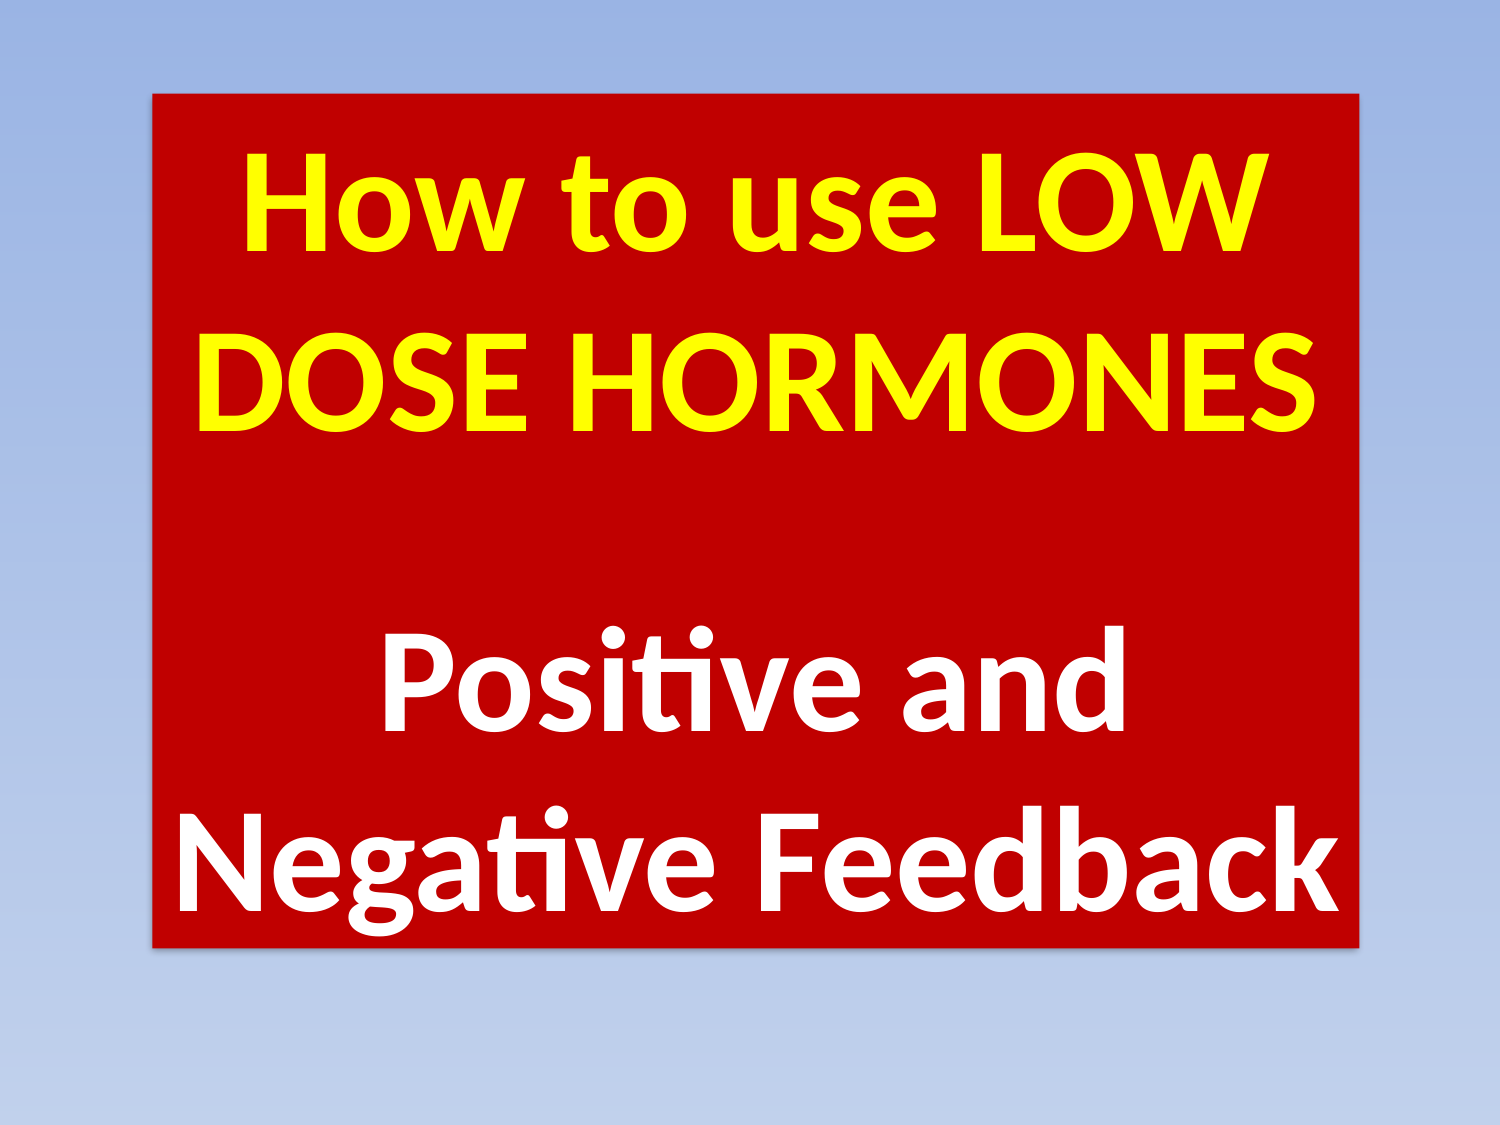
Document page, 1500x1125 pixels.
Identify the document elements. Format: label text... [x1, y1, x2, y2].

text_box How to use LOW DOSE HORMONES Positive and Negative Feedback [152, 93, 1360, 949]
